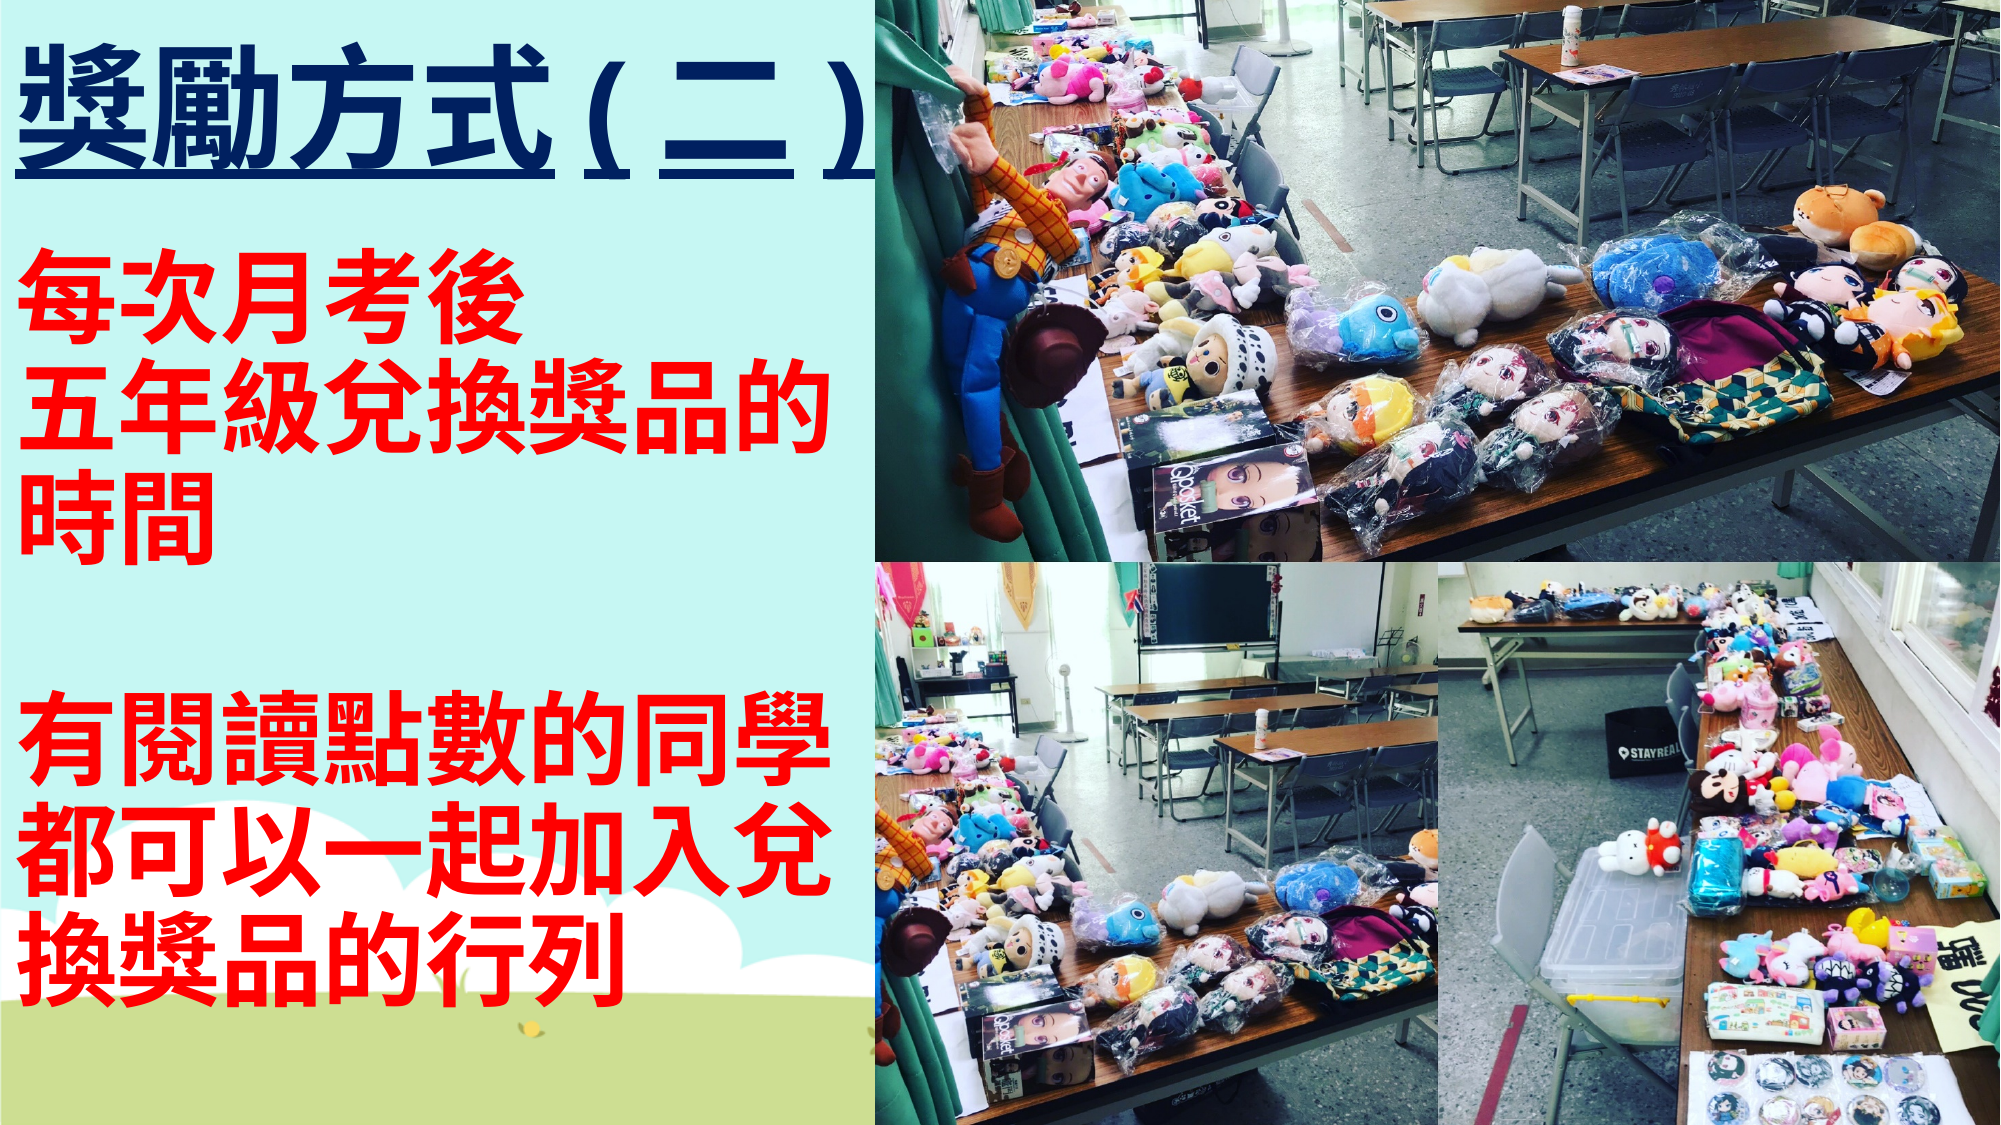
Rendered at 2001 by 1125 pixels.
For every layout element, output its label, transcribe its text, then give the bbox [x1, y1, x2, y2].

picture [0, 0, 2001, 1125]
text_box 獎勵方式(二) [0, 33, 874, 239]
text_box 每次月考後 五年級兌換獎品的時間 有閱讀點數的同學都可以一起加入兌換獎品的行列 [0, 239, 874, 1091]
